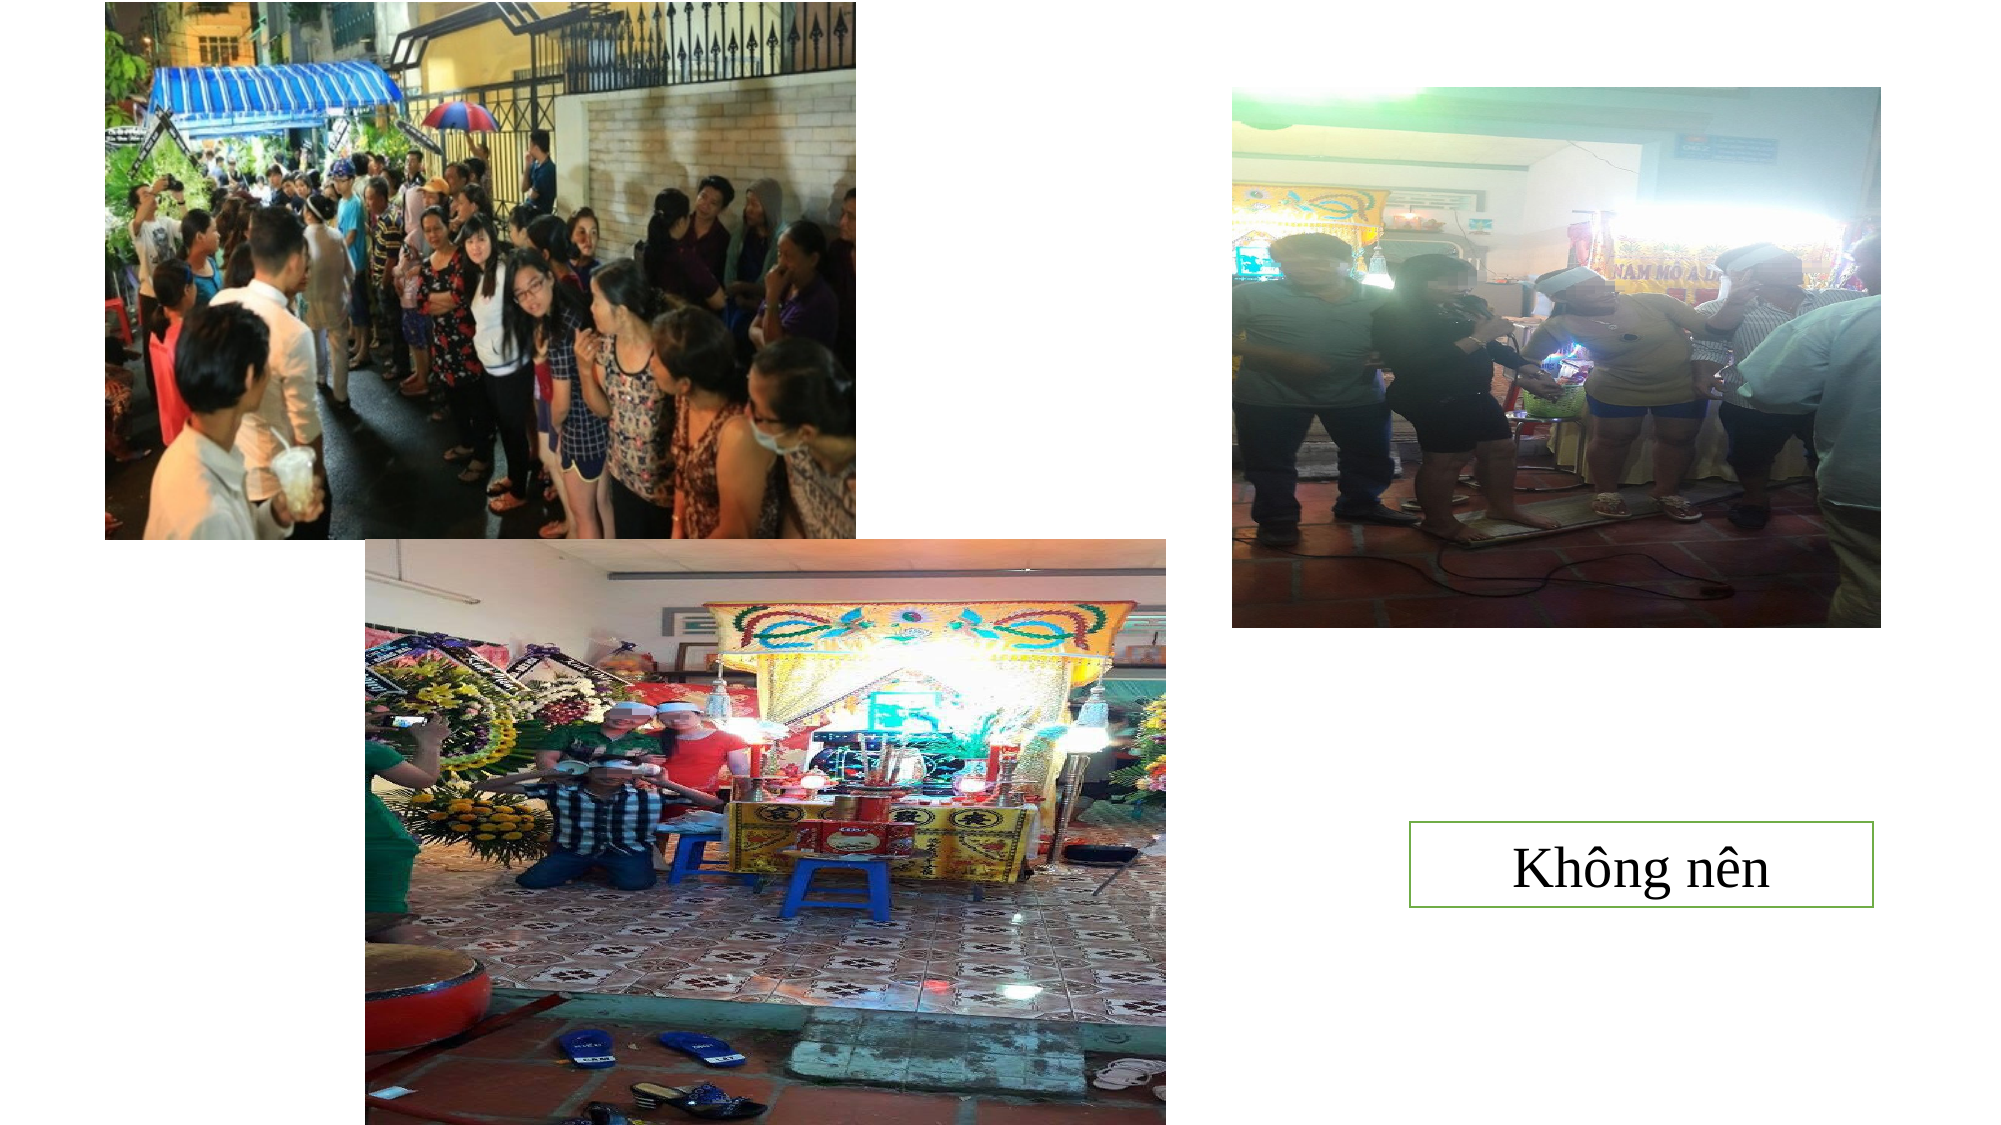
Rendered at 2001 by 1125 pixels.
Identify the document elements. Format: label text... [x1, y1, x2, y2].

picture [1231, 87, 1881, 628]
picture [105, 2, 1166, 1125]
text_box Không nên [1409, 821, 1874, 908]
